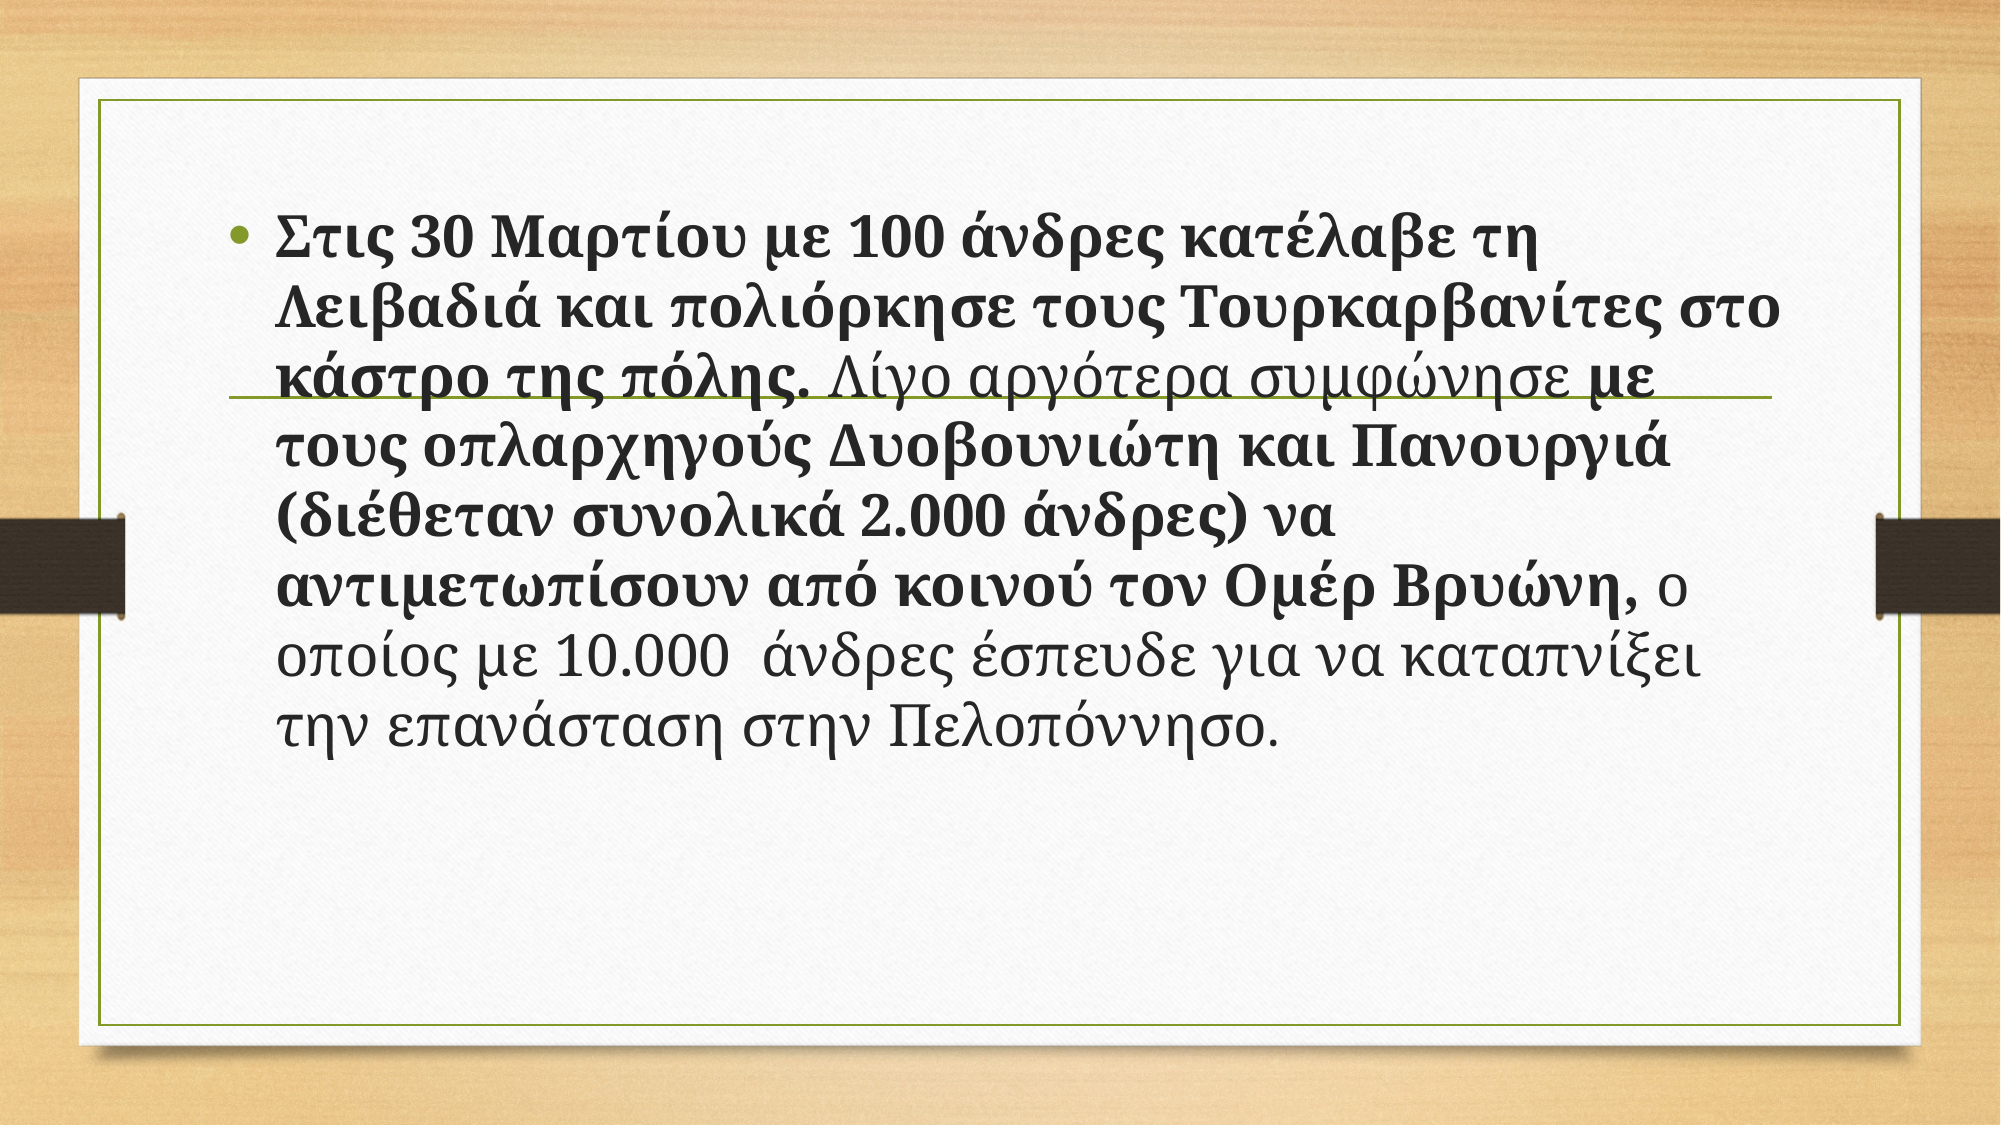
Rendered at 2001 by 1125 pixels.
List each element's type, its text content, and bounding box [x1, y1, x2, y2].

list Στις 30 Μαρτίου με 100 άνδρες κατέλαβε τη Λειβαδιά και πολιόρκησε τους Τουρκαρβανίτες στο κάστρο της πόλης. Λίγο αργότερα συμφώνησε με τους οπλαρχηγούς Δυοβουνιώτη και Πανουργιά (διέθεταν συνολικά 2.000 άνδρες) να αντιμετωπίσουν από κοινού τον Ομέρ Βρυώνη, ο οποίος με 10.000 άνδρες έσπευδε για να καταπνίξει την επανάσταση στην Πελοπόννησο. [213, 191, 1806, 963]
picture [0, 0, 2001, 1125]
